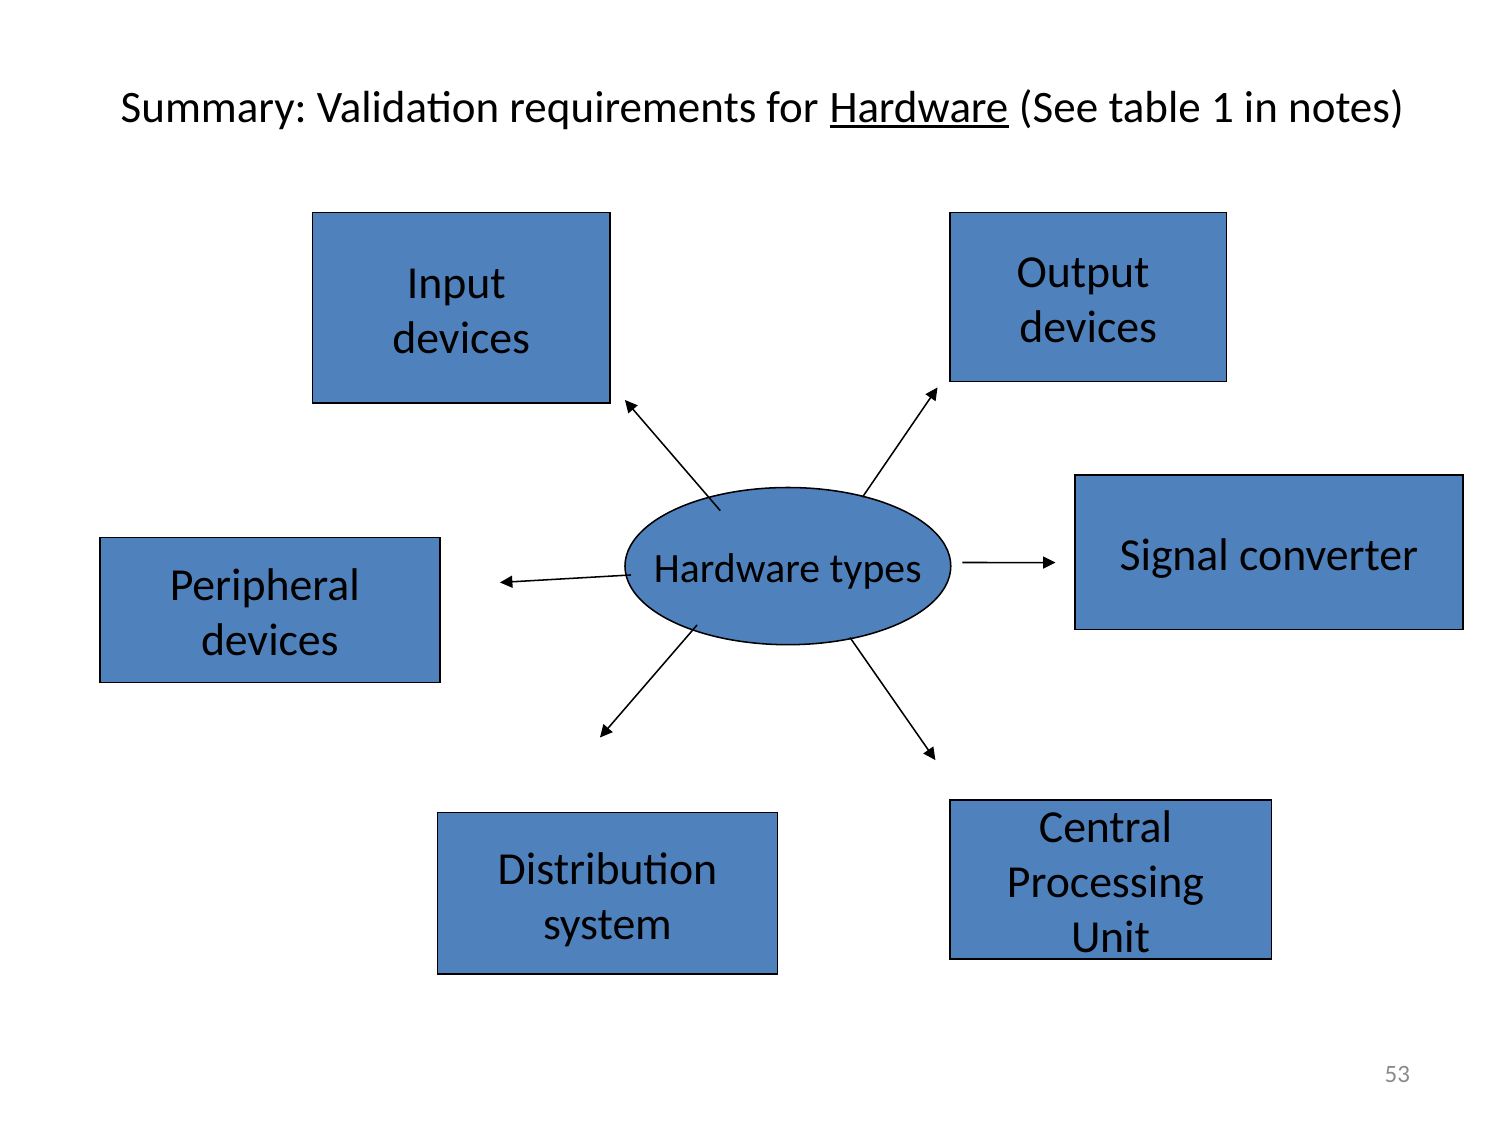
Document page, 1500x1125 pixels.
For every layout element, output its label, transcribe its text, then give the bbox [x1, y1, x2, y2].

text_box [624, 399, 721, 511]
text_box Peripheral devices [99, 537, 441, 683]
text_box [499, 574, 631, 588]
text_box [600, 624, 698, 738]
slide_number 53 [1074, 1042, 1425, 1103]
text_box Distribution system [437, 812, 778, 975]
text_box [849, 637, 936, 761]
text_box [962, 556, 1056, 569]
text_box Signal converter [1074, 474, 1463, 630]
title Summary: Validation requirements for Hardware (See table 1 in notes) [50, 50, 1475, 213]
text_box Hardware types [624, 487, 951, 645]
text_box Output devices [950, 212, 1227, 382]
text_box Input devices [312, 212, 611, 403]
text_box [862, 387, 938, 498]
text_box Central Processing Unit [949, 799, 1272, 959]
